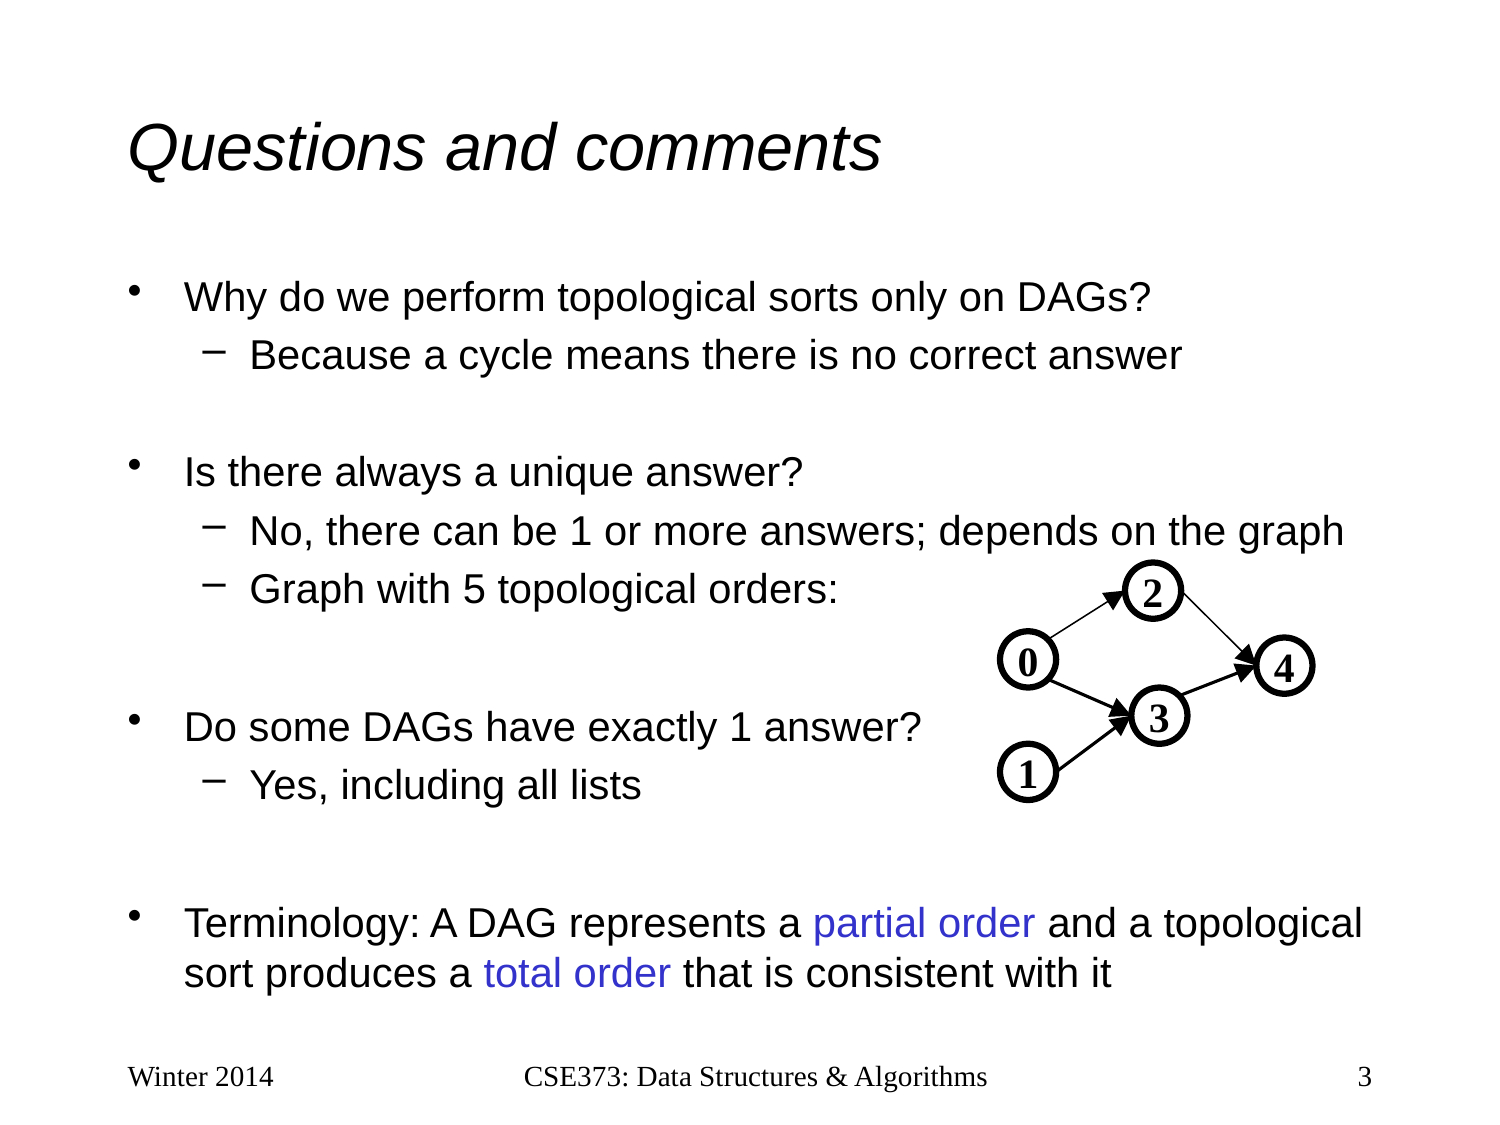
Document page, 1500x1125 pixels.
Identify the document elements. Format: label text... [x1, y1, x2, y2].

title Questions and comments [112, 49, 1388, 238]
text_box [999, 562, 1313, 801]
list Why do we perform topological sorts only on DAGs? Because a cycle means there is no correct answer Is there always a unique answer? No, there can be 1 or more answers; depends on the graph Graph with 5 topological orders: Do some DAGs have exactly 1 answer? Yes, including all lists Terminology: A DAG represents a partial order and a topological sort produces a total order that is consistent with it [112, 262, 1388, 1001]
footer CSE373: Data Structures & Algorithms [474, 1049, 1038, 1125]
slide_number Winter 2014 [112, 1049, 426, 1125]
slide_number 3 [1074, 1049, 1388, 1125]
